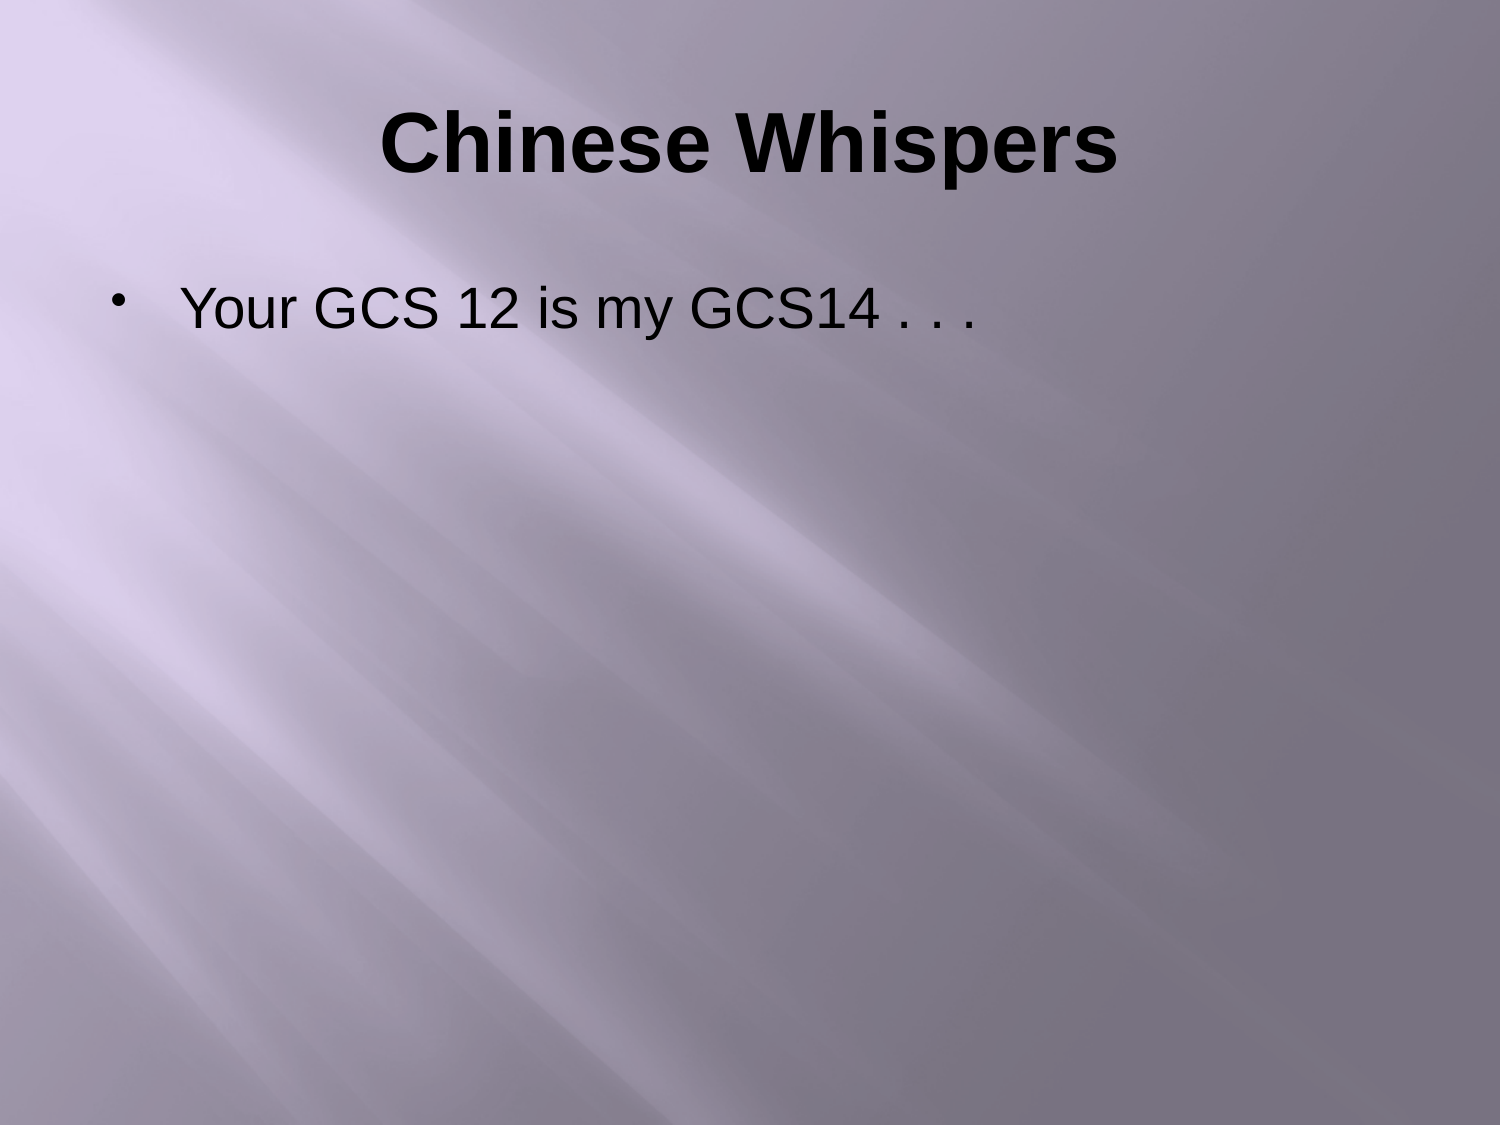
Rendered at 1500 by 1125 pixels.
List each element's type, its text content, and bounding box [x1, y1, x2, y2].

title Chinese Whispers [75, 45, 1425, 233]
list Your GCS 12 is my GCS14 . . . [75, 262, 1425, 1035]
